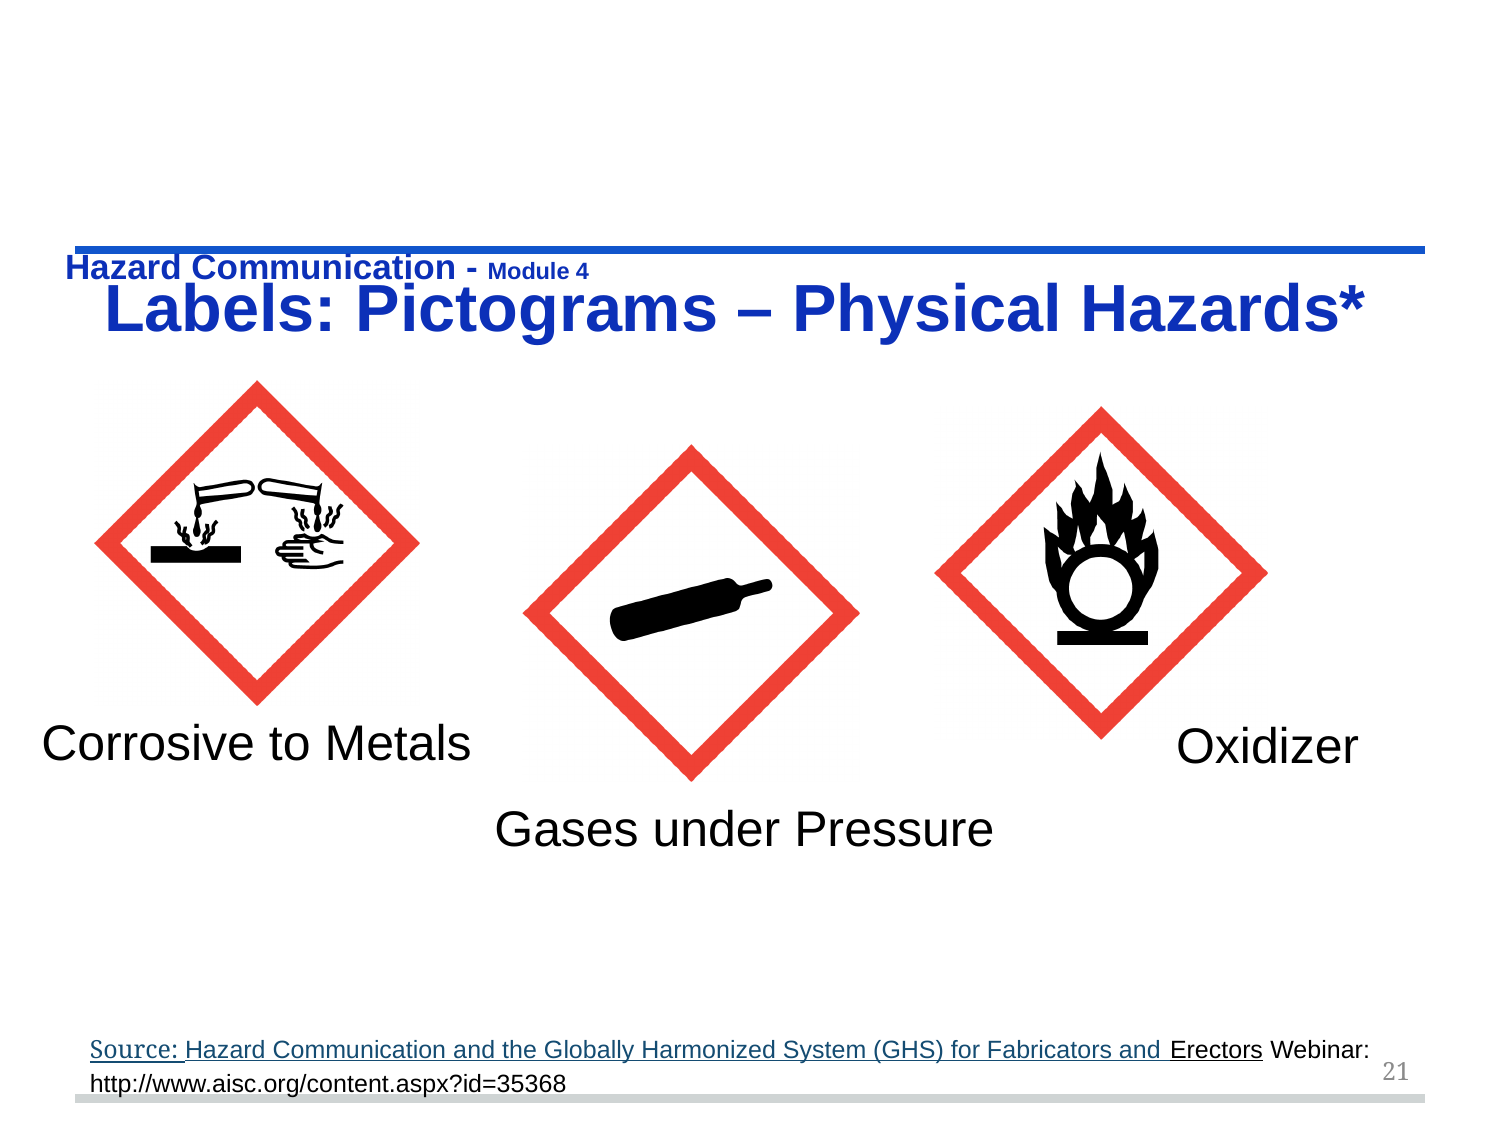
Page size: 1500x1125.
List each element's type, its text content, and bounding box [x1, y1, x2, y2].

text_box Gases under Pressure [479, 788, 1010, 864]
list Labels: Pictograms – Physical Hazards* [89, 340, 1400, 861]
text_box Oxidizer [1161, 705, 1375, 781]
picture [93, 380, 420, 706]
text_box Corrosive to Metals [26, 702, 487, 778]
picture [521, 443, 860, 782]
title Hazard Communication - Module 4 [50, 229, 1475, 340]
text_box Source: Hazard Communication and the Globally Harmonized System (GHS) for Fabricators and Erectors Webinar: http://www.aisc.org/content.aspx?id=35368 [75, 1026, 1500, 1105]
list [934, 405, 1268, 740]
